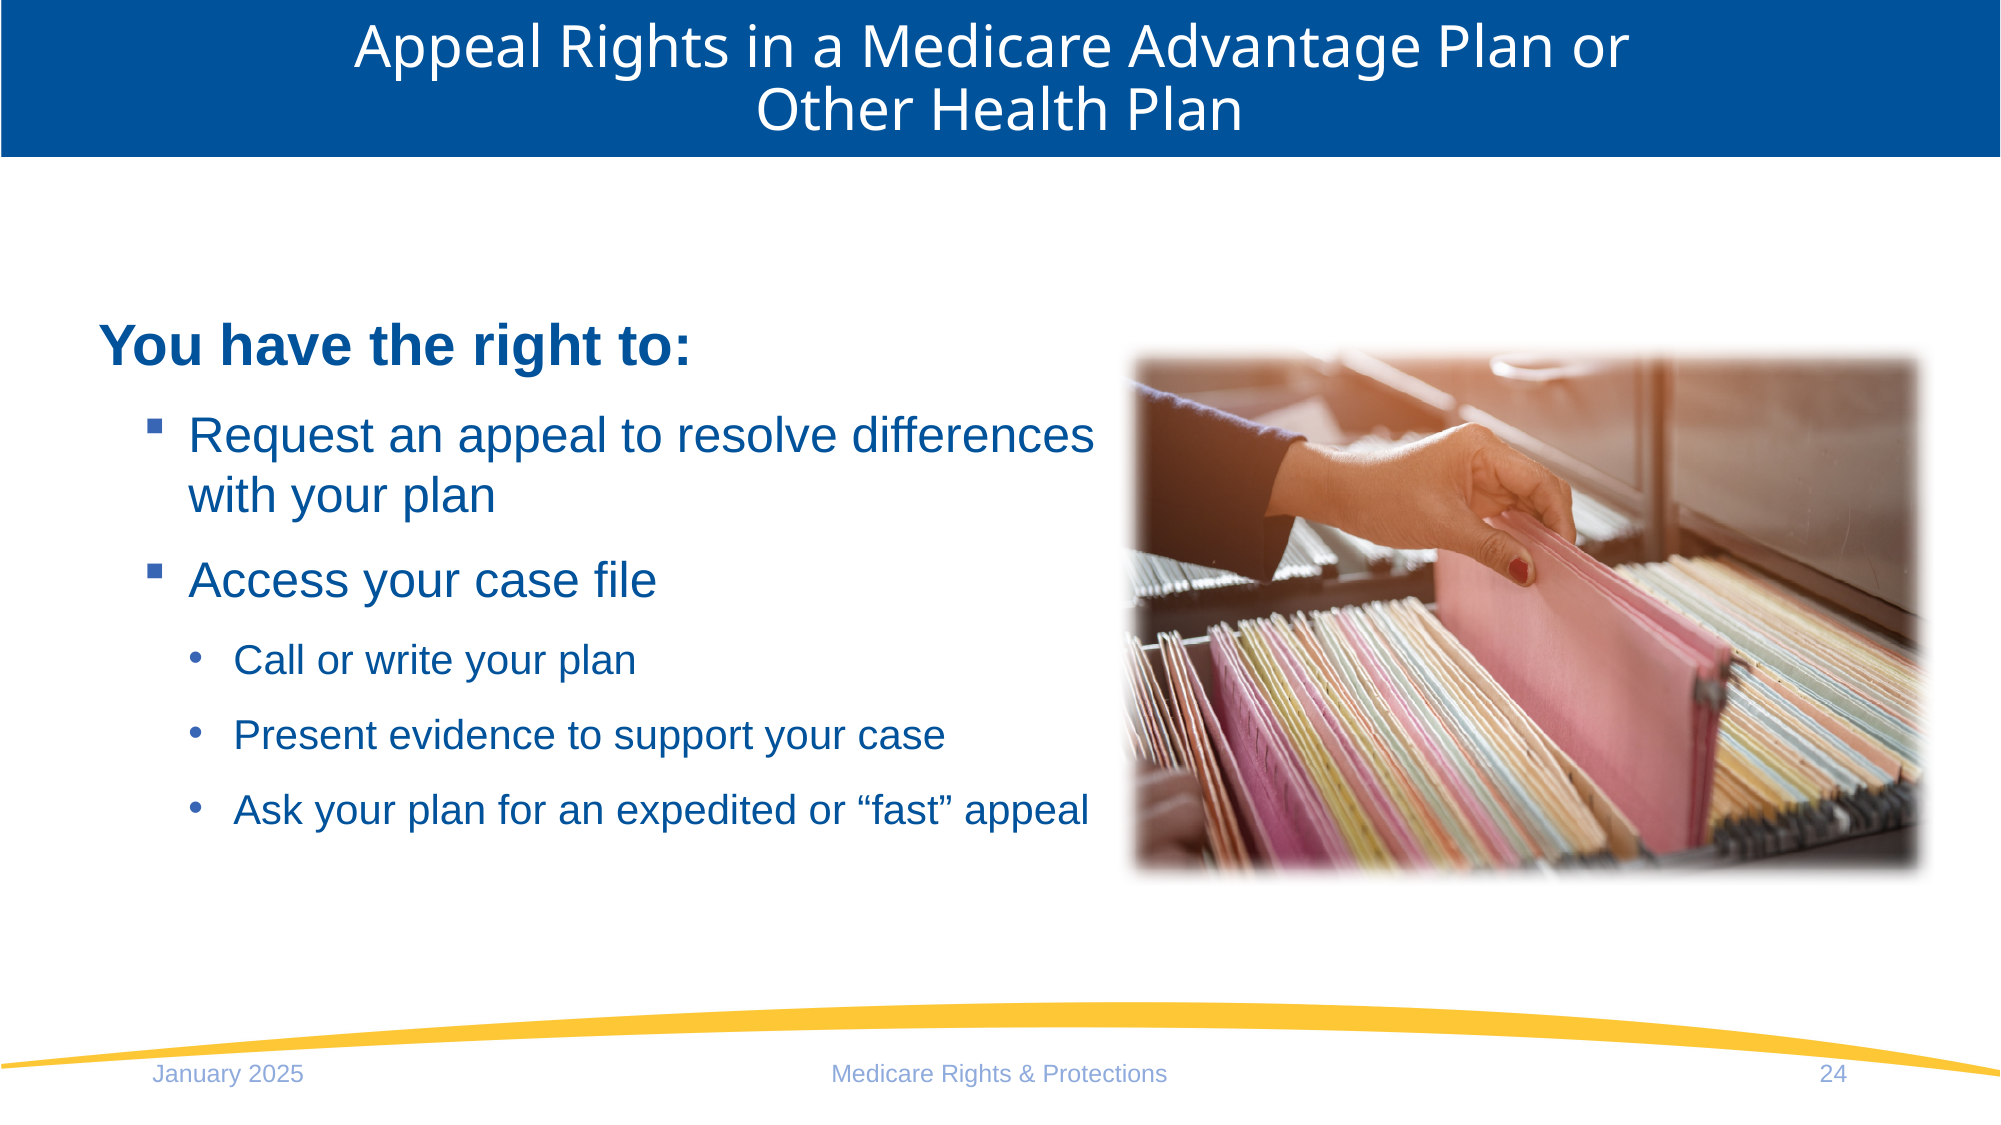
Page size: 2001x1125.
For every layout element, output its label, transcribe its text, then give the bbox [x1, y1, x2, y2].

footer Medicare Rights & Protections [662, 1042, 1338, 1103]
slide_number 24 [1412, 1042, 1863, 1103]
list You have the right to: Request an appeal to resolve differences with your plan Access your case file Call or write your plan Present evidence to support your case Ask your plan for an expedited or “fast” appeal [83, 299, 1119, 1081]
title Appeal Rights in a Medicare Advantage Plan or Other Health Plan [0, 5, 2000, 155]
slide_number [137, 1042, 588, 1103]
picture [0, 0, 2001, 1125]
